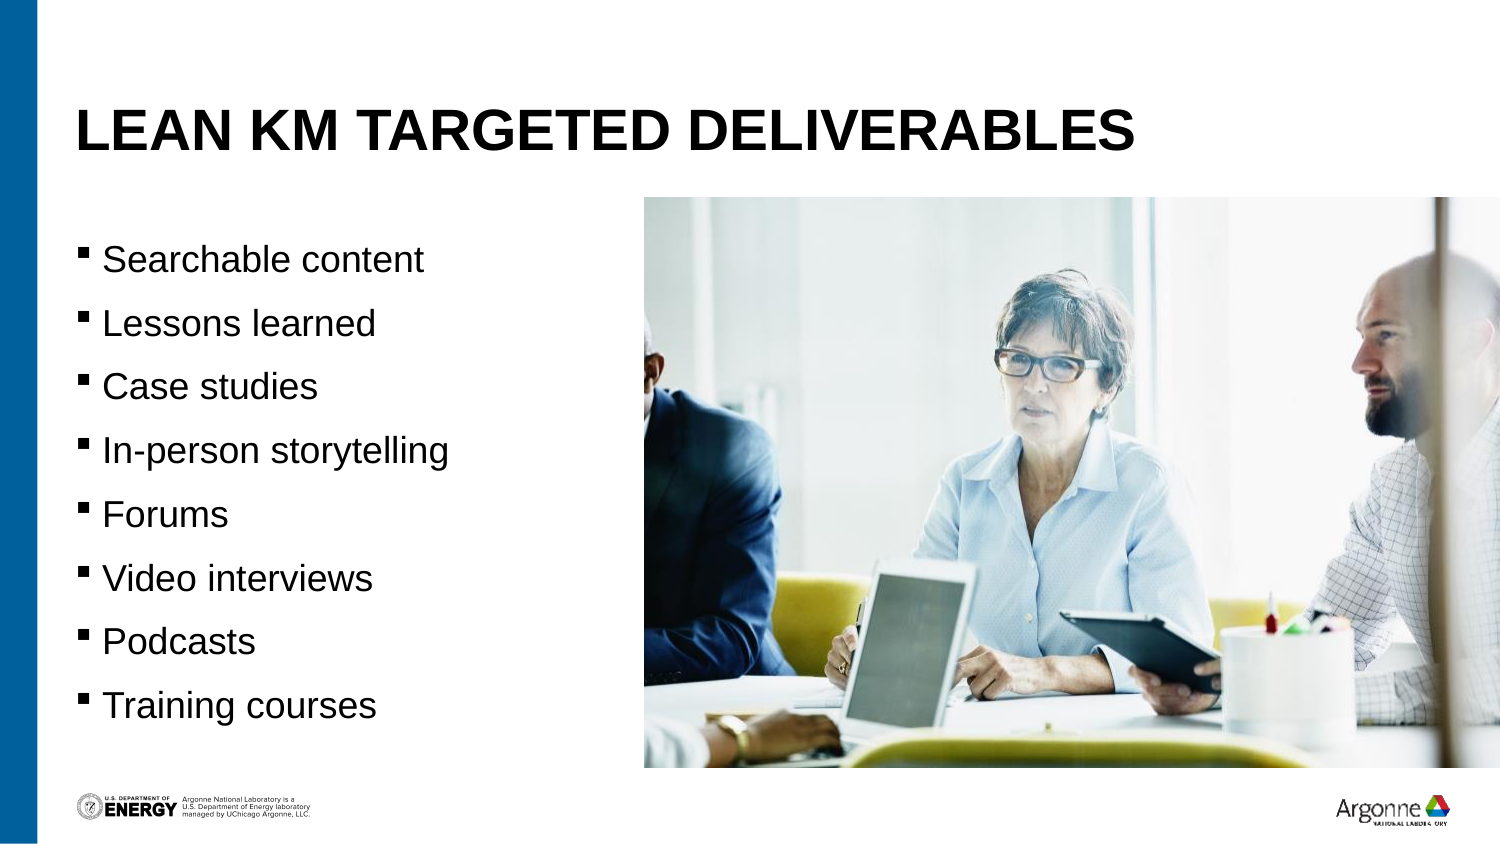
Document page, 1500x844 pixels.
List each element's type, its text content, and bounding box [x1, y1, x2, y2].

picture [76, 793, 312, 820]
title Lean km targeted deliverables [75, 40, 1450, 164]
picture [644, 197, 1500, 768]
list Searchable content Lessons learned Case studies In-person storytelling Forums Video interviews Podcasts Training courses [75, 234, 1275, 772]
picture [1329, 788, 1457, 833]
